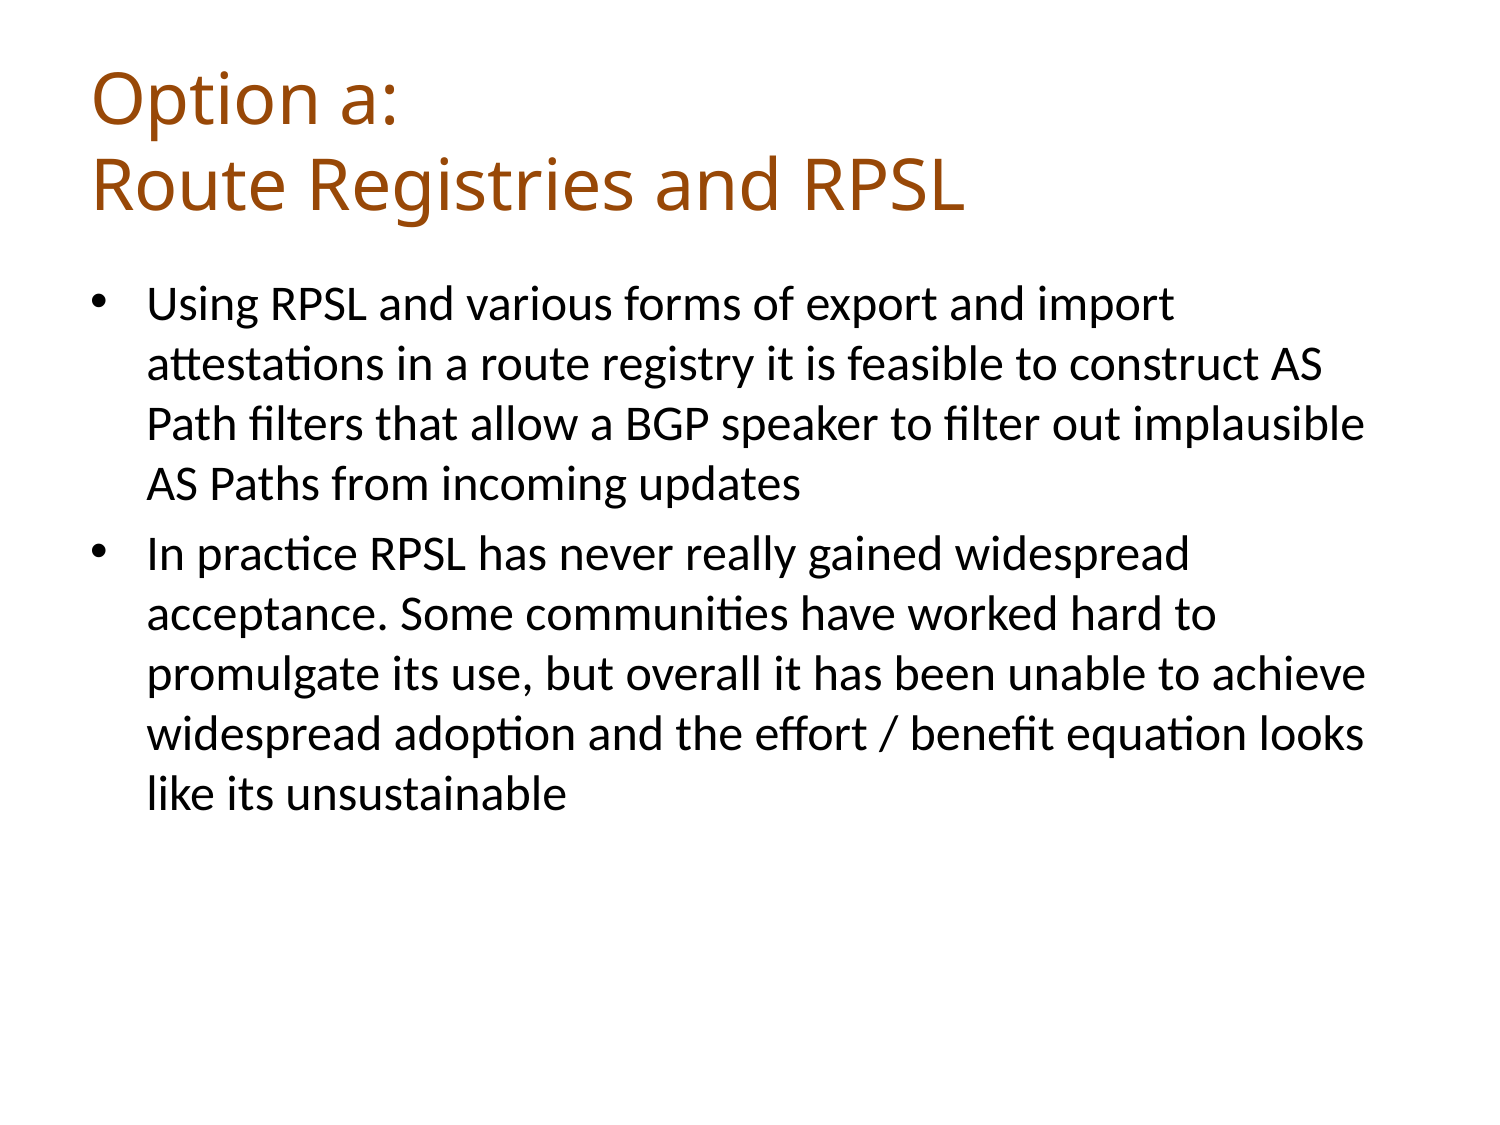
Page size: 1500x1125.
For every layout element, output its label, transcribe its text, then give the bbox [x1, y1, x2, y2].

title Option a: Route Registries and RPSL [75, 45, 1425, 233]
list Using RPSL and various forms of export and import attestations in a route registry it is feasible to construct AS Path filters that allow a BGP speaker to filter out implausible AS Paths from incoming updates In practice RPSL has never really gained widespread acceptance. Some communities have worked hard to promulgate its use, but overall it has been unable to achieve widespread adoption and the effort / benefit equation looks like its unsustainable [75, 262, 1425, 1005]
